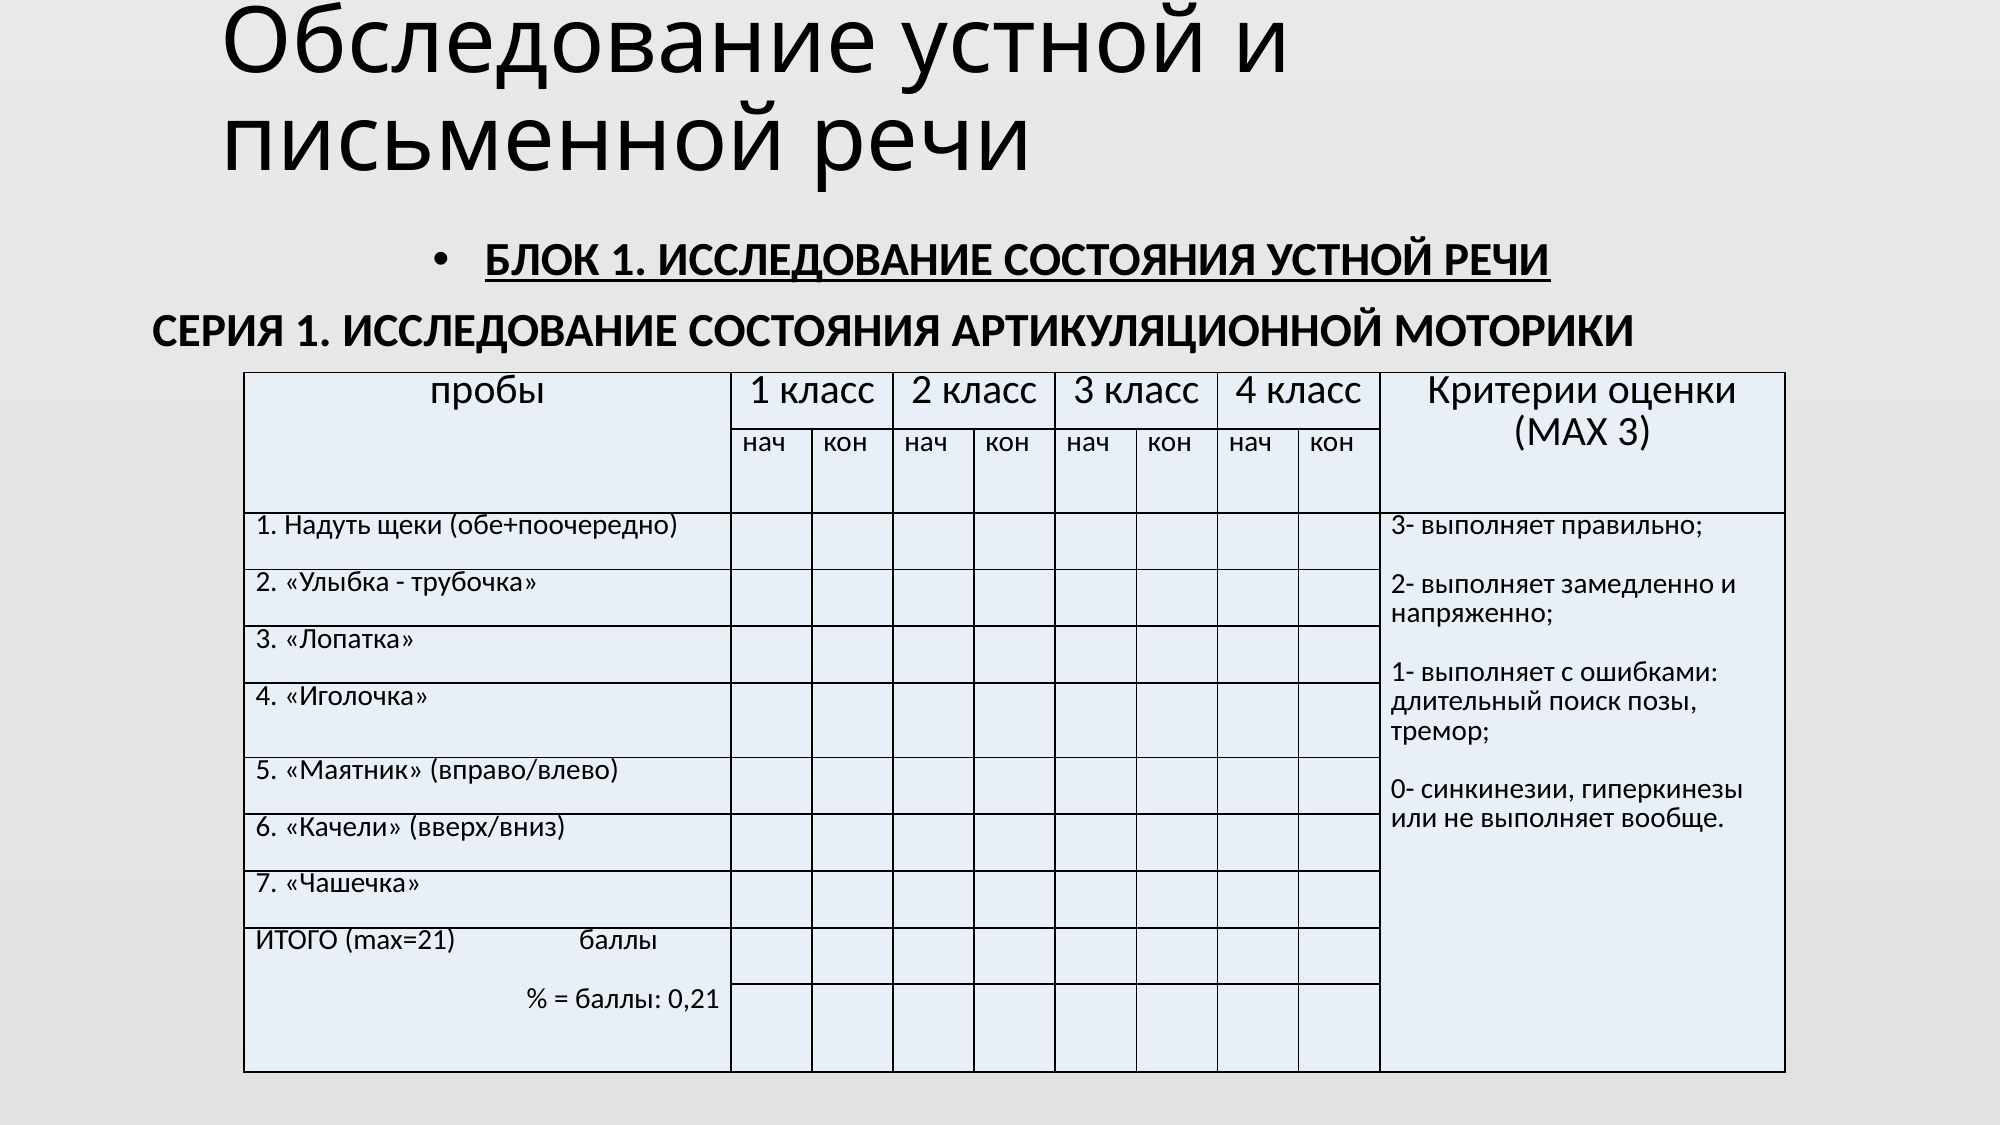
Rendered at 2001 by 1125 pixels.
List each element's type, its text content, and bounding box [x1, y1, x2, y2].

table_cell [1299, 627, 1379, 682]
table_cell [813, 758, 892, 813]
table_cell [1218, 514, 1298, 569]
table_cell нач [1056, 430, 1136, 512]
table_header 4 класс [1218, 373, 1379, 428]
table_cell [813, 815, 892, 870]
list БЛОК 1. ИССЛЕДОВАНИЕ СОСТОЯНИЯ УСТНОЙ РЕЧИ СЕРИЯ 1. ИССЛЕДОВАНИЕ СОСТОЯНИЯ АРТИКУЛЯЦИОННОЙ МОТОРИКИ [137, 227, 1863, 1023]
table_cell [1056, 684, 1136, 757]
table_cell [1218, 684, 1298, 757]
table_cell 3- выполняет правильно; 2- выполняет замедленно и напряженно; 1- выполняет с ошибками: длительный поиск позы, тремор; 0- синкинезии, гиперкинезы или не выполняет вообще. [1381, 514, 1784, 1071]
table_cell [1137, 815, 1217, 870]
table_cell [1299, 570, 1379, 625]
table_cell [1056, 872, 1136, 927]
table_cell кон [975, 430, 1054, 512]
table_cell 4. «Иголочка» [245, 684, 730, 757]
table_cell [732, 758, 811, 813]
table_cell кон [813, 430, 892, 512]
table_cell [1137, 514, 1217, 569]
table_cell 7. «Чашечка» [245, 872, 730, 927]
table_cell [1299, 758, 1379, 813]
table_cell [1299, 985, 1379, 1071]
table_cell ИТОГО (max=21) баллы % = баллы: 0,21 [245, 929, 730, 1071]
table_cell [1299, 514, 1379, 569]
table_cell [732, 570, 811, 625]
table_cell [813, 985, 892, 1071]
table_cell [1137, 684, 1217, 757]
table_cell [975, 570, 1054, 625]
table_cell 2. «Улыбка - трубочка» [245, 570, 730, 625]
table_header 3 класс [1056, 373, 1217, 428]
table_cell [1299, 872, 1379, 927]
table_cell нач [894, 430, 973, 512]
table_cell [1299, 929, 1379, 983]
table_cell [1137, 627, 1217, 682]
table_cell [732, 627, 811, 682]
table_cell 6. «Качели» (вверх/вниз) [245, 815, 730, 870]
table_cell [732, 815, 811, 870]
table_cell [894, 872, 973, 927]
table_cell [1218, 929, 1298, 983]
table_cell [1299, 684, 1379, 757]
table_cell [975, 985, 1054, 1071]
table_cell [894, 985, 973, 1071]
table_cell кон [1299, 430, 1379, 512]
table_cell [1218, 570, 1298, 625]
table_cell [975, 815, 1054, 870]
table_cell [813, 929, 892, 983]
table_cell [1056, 815, 1136, 870]
table_cell [1218, 872, 1298, 927]
table_cell [1137, 570, 1217, 625]
table_cell [1056, 514, 1136, 569]
table_cell [732, 985, 811, 1071]
table_header Критерии оценки (MAX 3) [1381, 373, 1784, 512]
table_cell [975, 684, 1054, 757]
table_cell [1137, 758, 1217, 813]
table_cell [732, 684, 811, 757]
table_cell [975, 929, 1054, 983]
table_cell кон [1137, 430, 1217, 512]
table_cell [894, 929, 973, 983]
table_cell [894, 514, 973, 569]
table_cell [1056, 570, 1136, 625]
table_cell нач [732, 430, 811, 512]
title Обследование устной и письменной речи [205, 59, 1863, 204]
table_cell [1218, 758, 1298, 813]
table_cell [1137, 929, 1217, 983]
table_cell [894, 684, 973, 757]
table_cell [813, 684, 892, 757]
table_cell 1. Надуть щеки (обе+поочередно) [245, 514, 730, 569]
table_cell [975, 758, 1054, 813]
table_cell [1056, 985, 1136, 1071]
table_cell [813, 570, 892, 625]
table_cell [1299, 815, 1379, 870]
table_cell [732, 929, 811, 983]
table_cell [975, 627, 1054, 682]
table_header 2 класс [894, 373, 1054, 428]
table_cell [894, 815, 973, 870]
table_header пробы [245, 373, 730, 512]
table_cell [732, 514, 811, 569]
table_cell [813, 514, 892, 569]
table_cell 3. «Лопатка» [245, 627, 730, 682]
table_cell нач [1218, 430, 1298, 512]
table_cell [1137, 985, 1217, 1071]
table_cell [975, 514, 1054, 569]
table_cell [813, 627, 892, 682]
table_cell [1218, 627, 1298, 682]
table_cell [1056, 758, 1136, 813]
table_header 1 класс [732, 373, 892, 428]
table_cell 5. «Маятник» (вправо/влево) [245, 758, 730, 813]
table_cell [1056, 627, 1136, 682]
table_cell [1056, 929, 1136, 983]
table_cell [894, 758, 973, 813]
table_cell [1137, 872, 1217, 927]
table_cell [975, 872, 1054, 927]
table_cell [813, 872, 892, 927]
table_cell [1218, 985, 1298, 1071]
table_cell [732, 872, 811, 927]
table_cell [1218, 815, 1298, 870]
table_cell [894, 627, 973, 682]
table_cell [894, 570, 973, 625]
